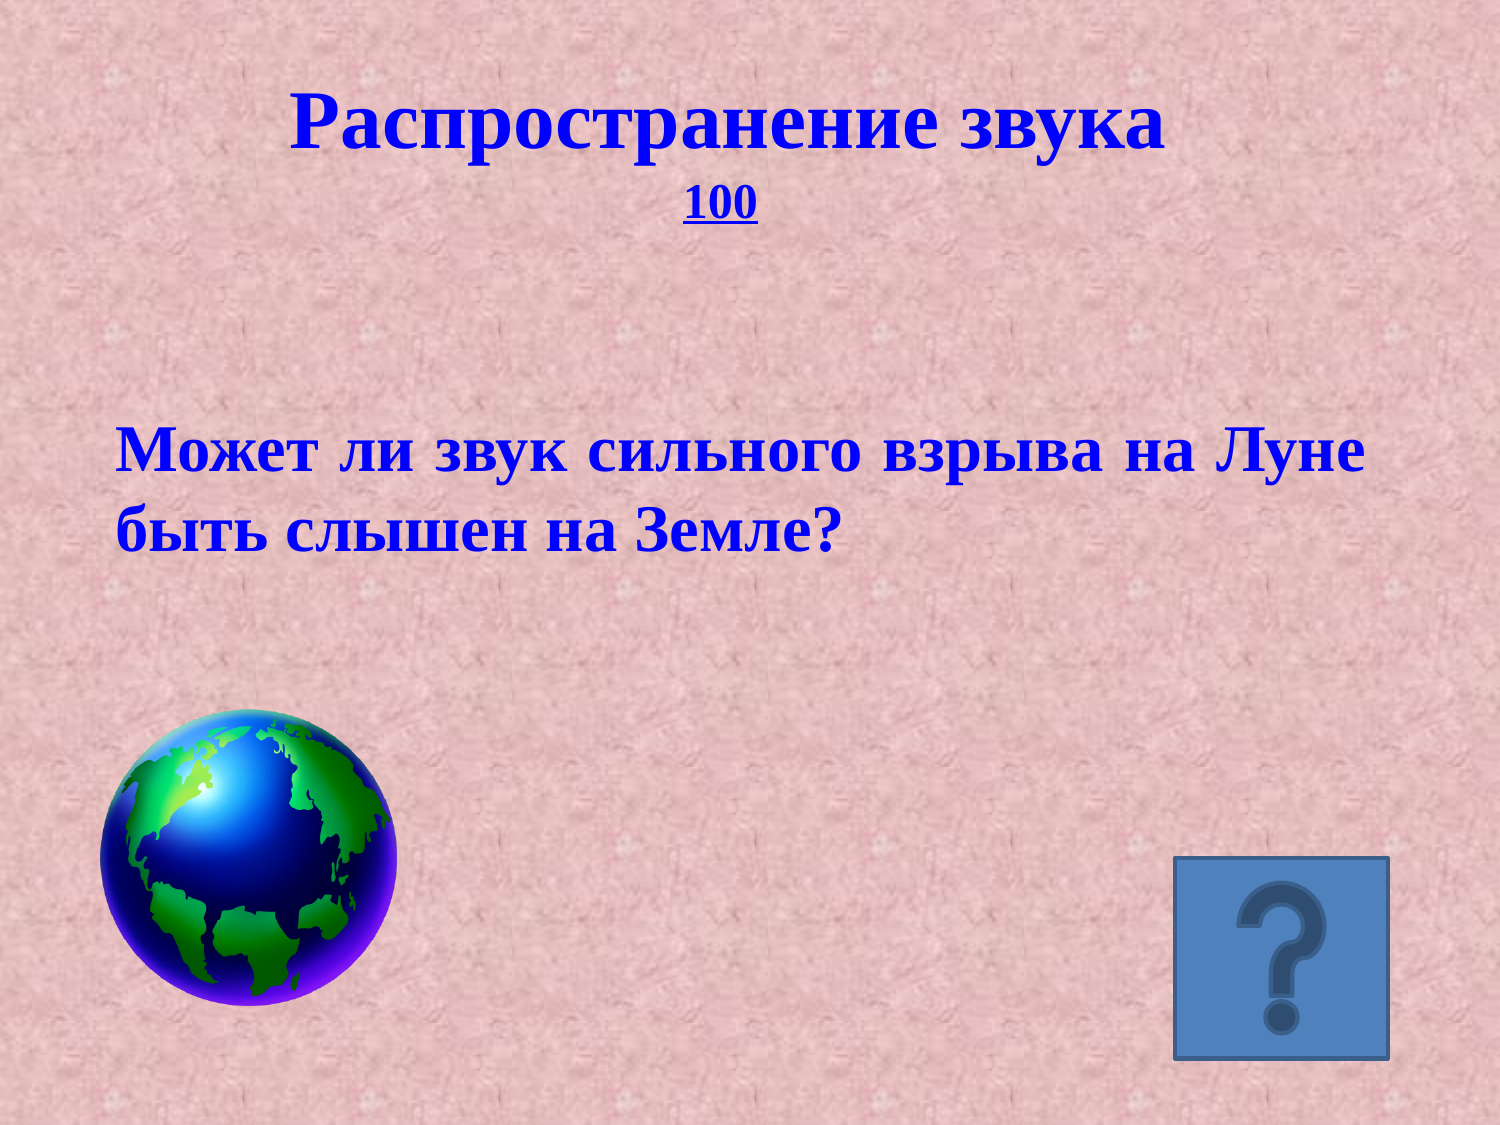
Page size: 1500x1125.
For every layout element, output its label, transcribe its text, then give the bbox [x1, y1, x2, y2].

text_box 100 [643, 160, 798, 236]
text_box [1173, 856, 1390, 1061]
text_box Распространение звука [274, 42, 1182, 173]
text_box Может ли звук сильного взрыва на Луне быть слышен на Земле? [100, 397, 1383, 572]
picture [0, 0, 1500, 1125]
